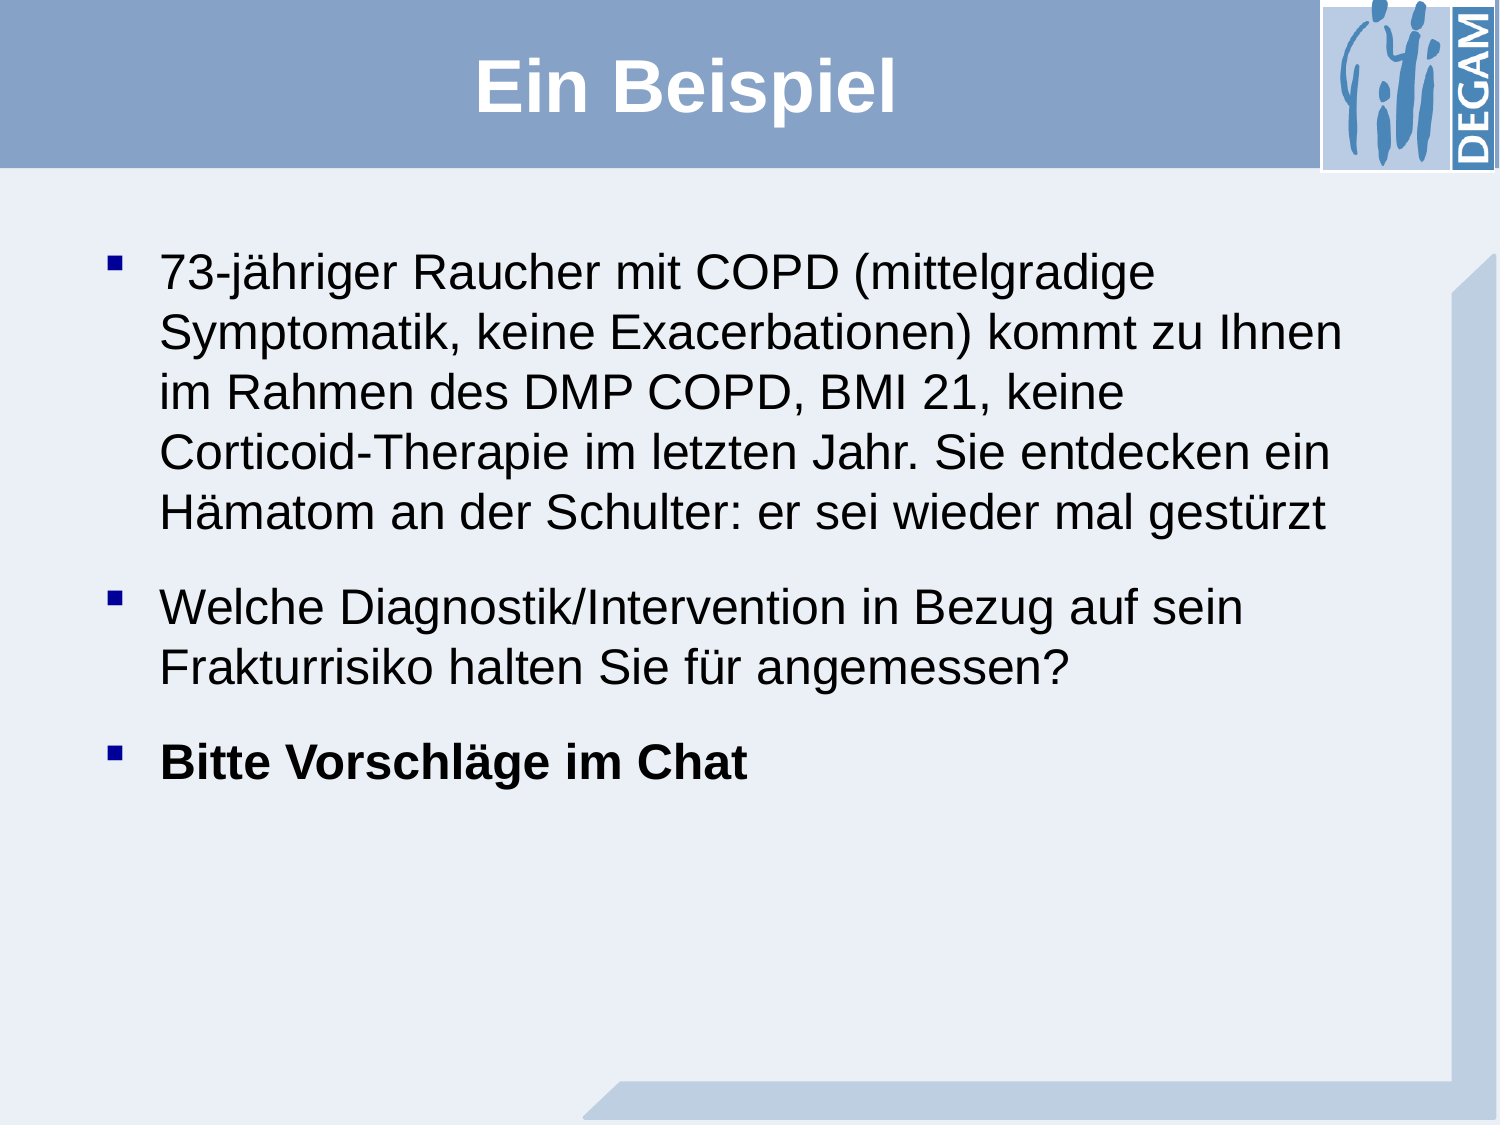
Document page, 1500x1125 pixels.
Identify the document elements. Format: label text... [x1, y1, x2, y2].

title Ein Beispiel [229, 42, 1143, 123]
list 73-jähriger Raucher mit COPD (mittelgradige Symptomatik, keine Exacerbationen) kommt zu Ihnen im Rahmen des DMP COPD, BMI 21, keine Corticoid-Therapie im letzten Jahr. Sie entdecken ein Hämatom an der Schulter: er sei wieder mal gestürzt Welche Diagnostik/Intervention in Bezug auf sein Frakturrisiko halten Sie für angemessen? Bitte Vorschläge im Chat [88, 231, 1365, 820]
picture [1320, 0, 1495, 173]
